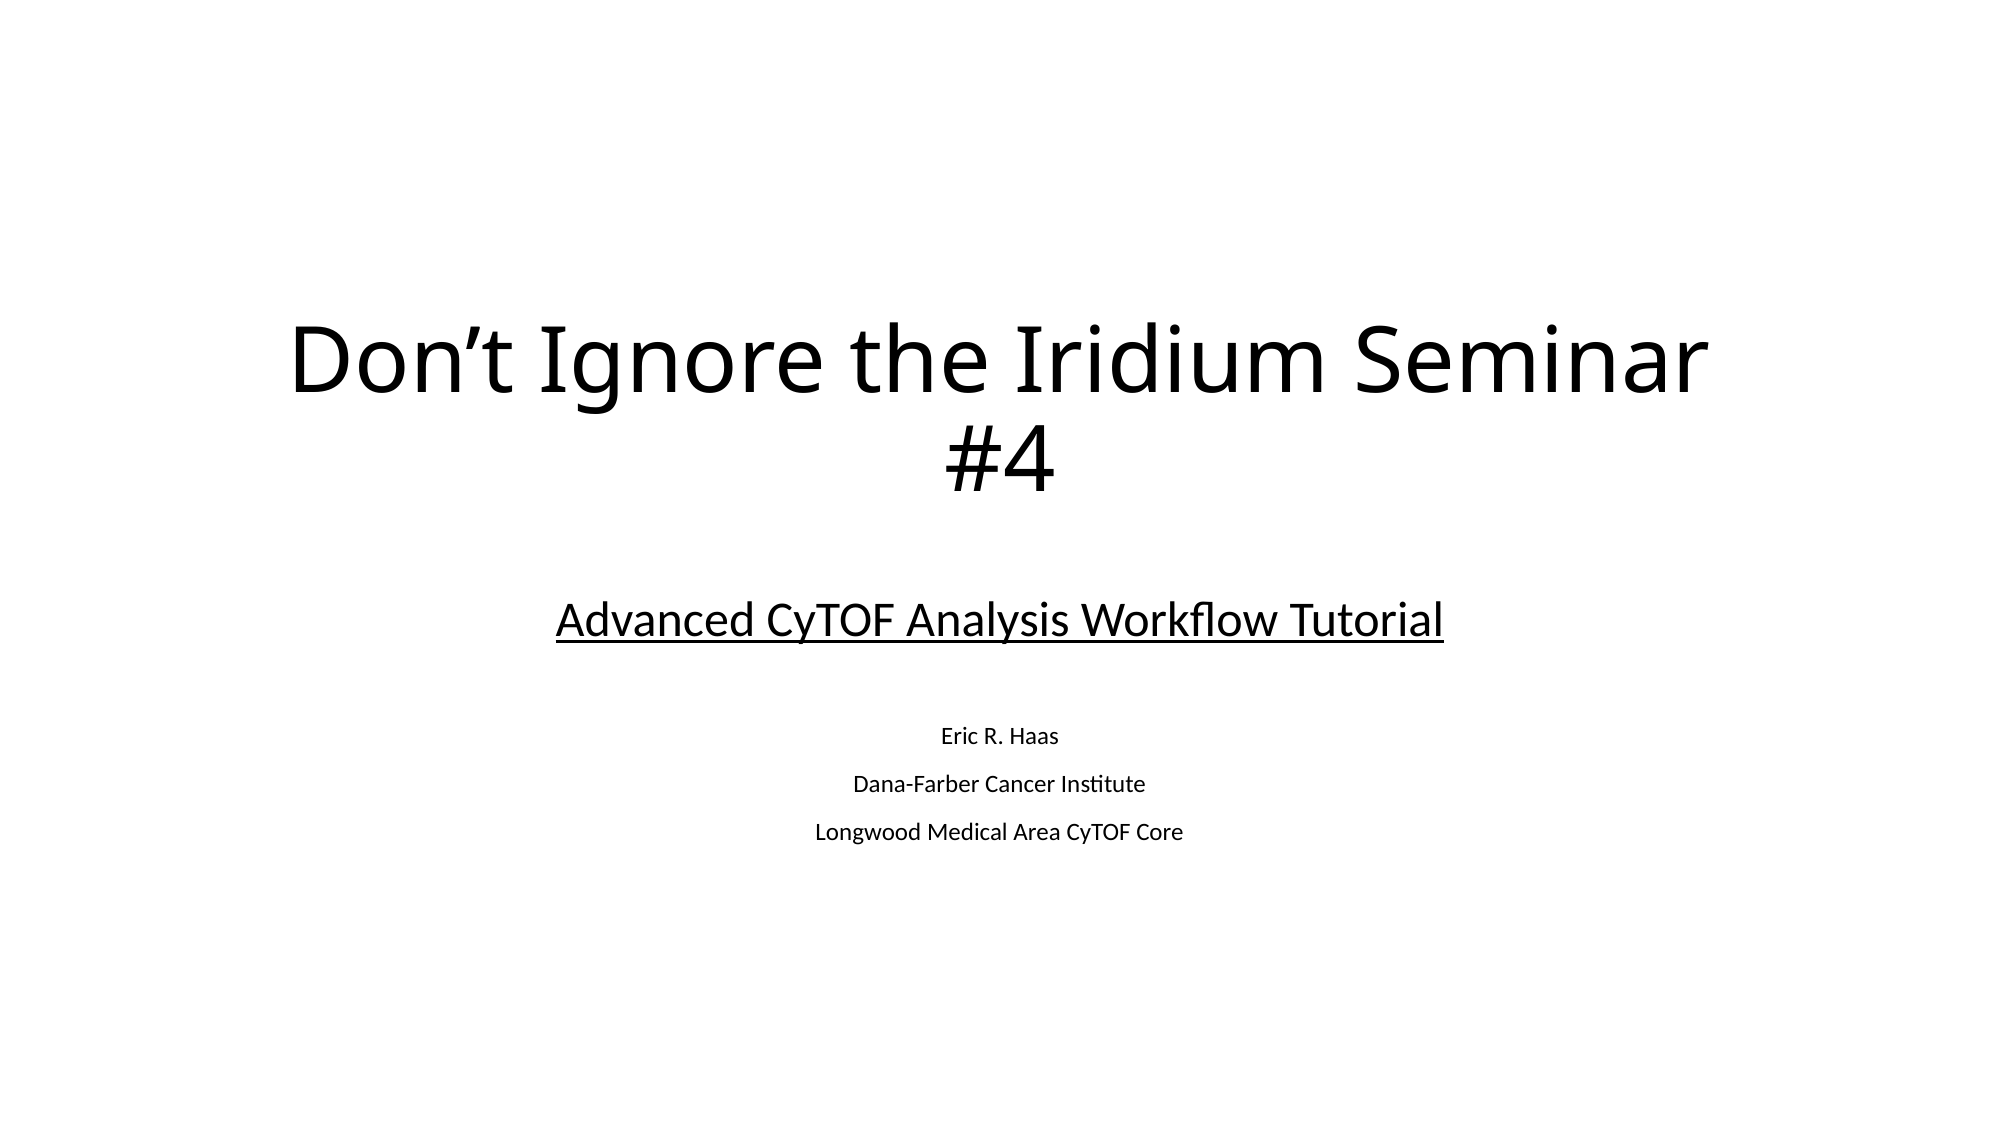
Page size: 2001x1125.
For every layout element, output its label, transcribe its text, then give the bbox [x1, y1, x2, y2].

title Don’t Ignore the Iridium Seminar #4 [242, 308, 1758, 519]
subtitle Eric R. Haas Dana-Farber Cancer Institute Longwood Medical Area CyTOF Core [754, 715, 1246, 863]
text_box Advanced CyTOF Analysis Workflow Tutorial [432, 579, 1568, 654]
